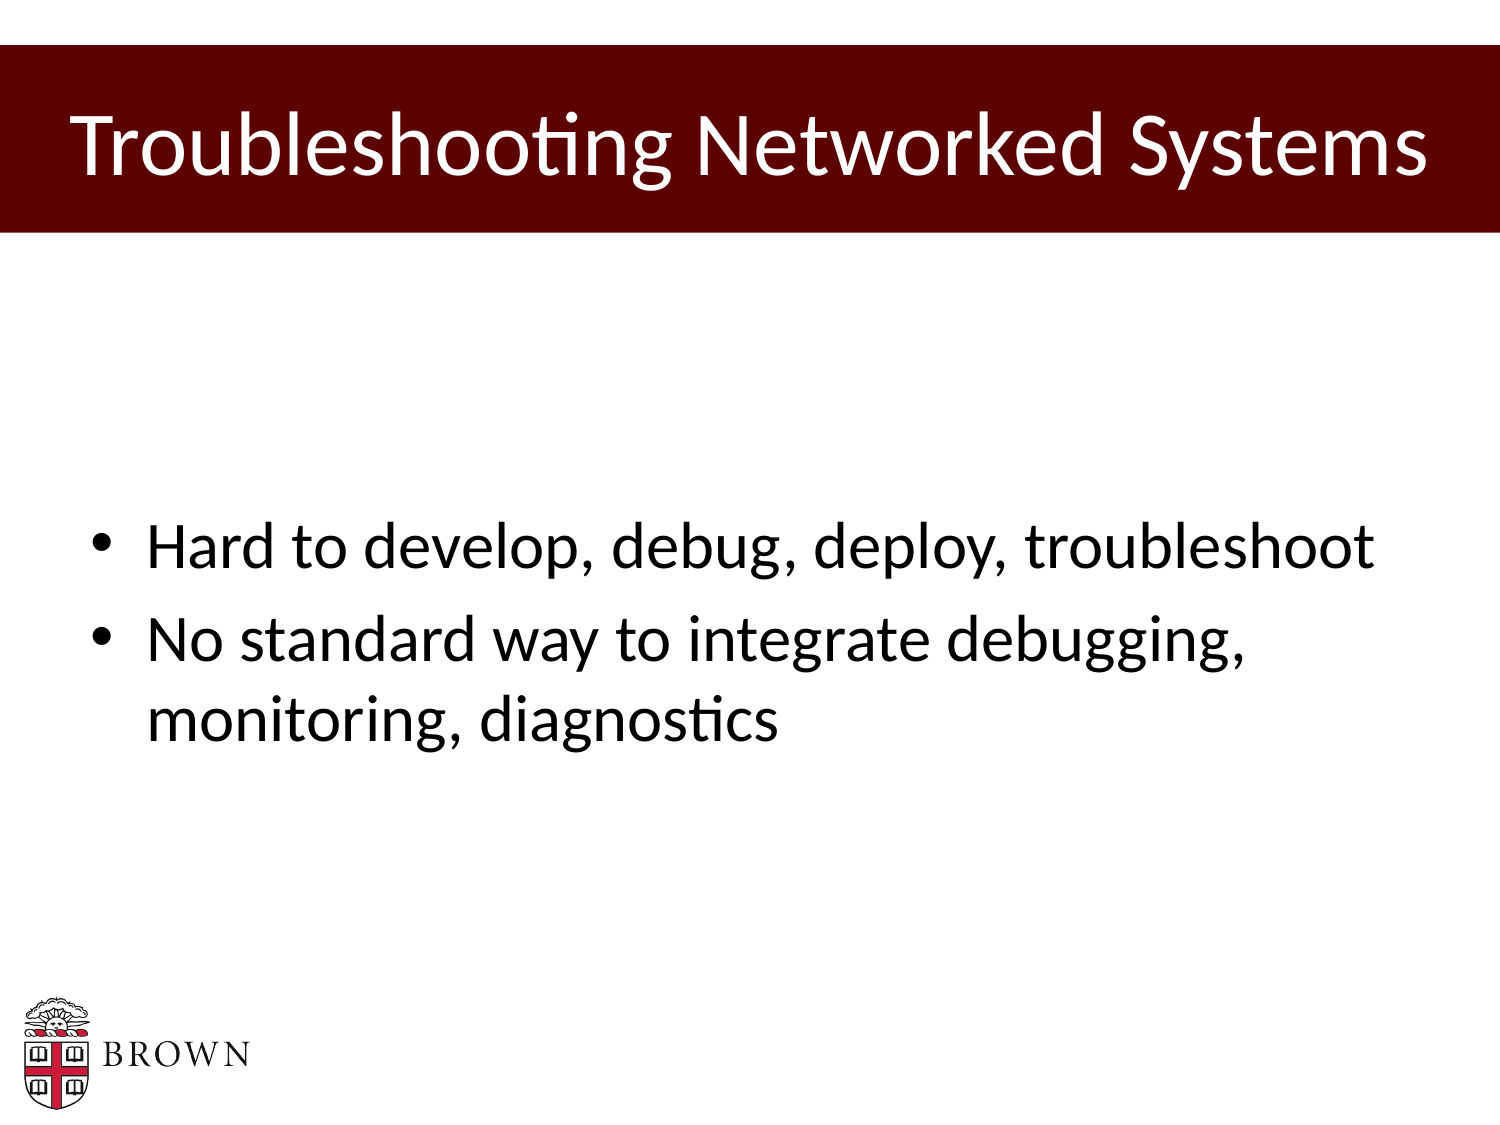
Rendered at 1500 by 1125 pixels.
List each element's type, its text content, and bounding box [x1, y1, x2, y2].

picture [24, 996, 250, 1110]
title Troubleshooting Networked Systems [0, 45, 1500, 233]
list Hard to develop, debug, deploy, troubleshoot No standard way to integrate debugging, monitoring, diagnostics [75, 494, 1425, 1005]
